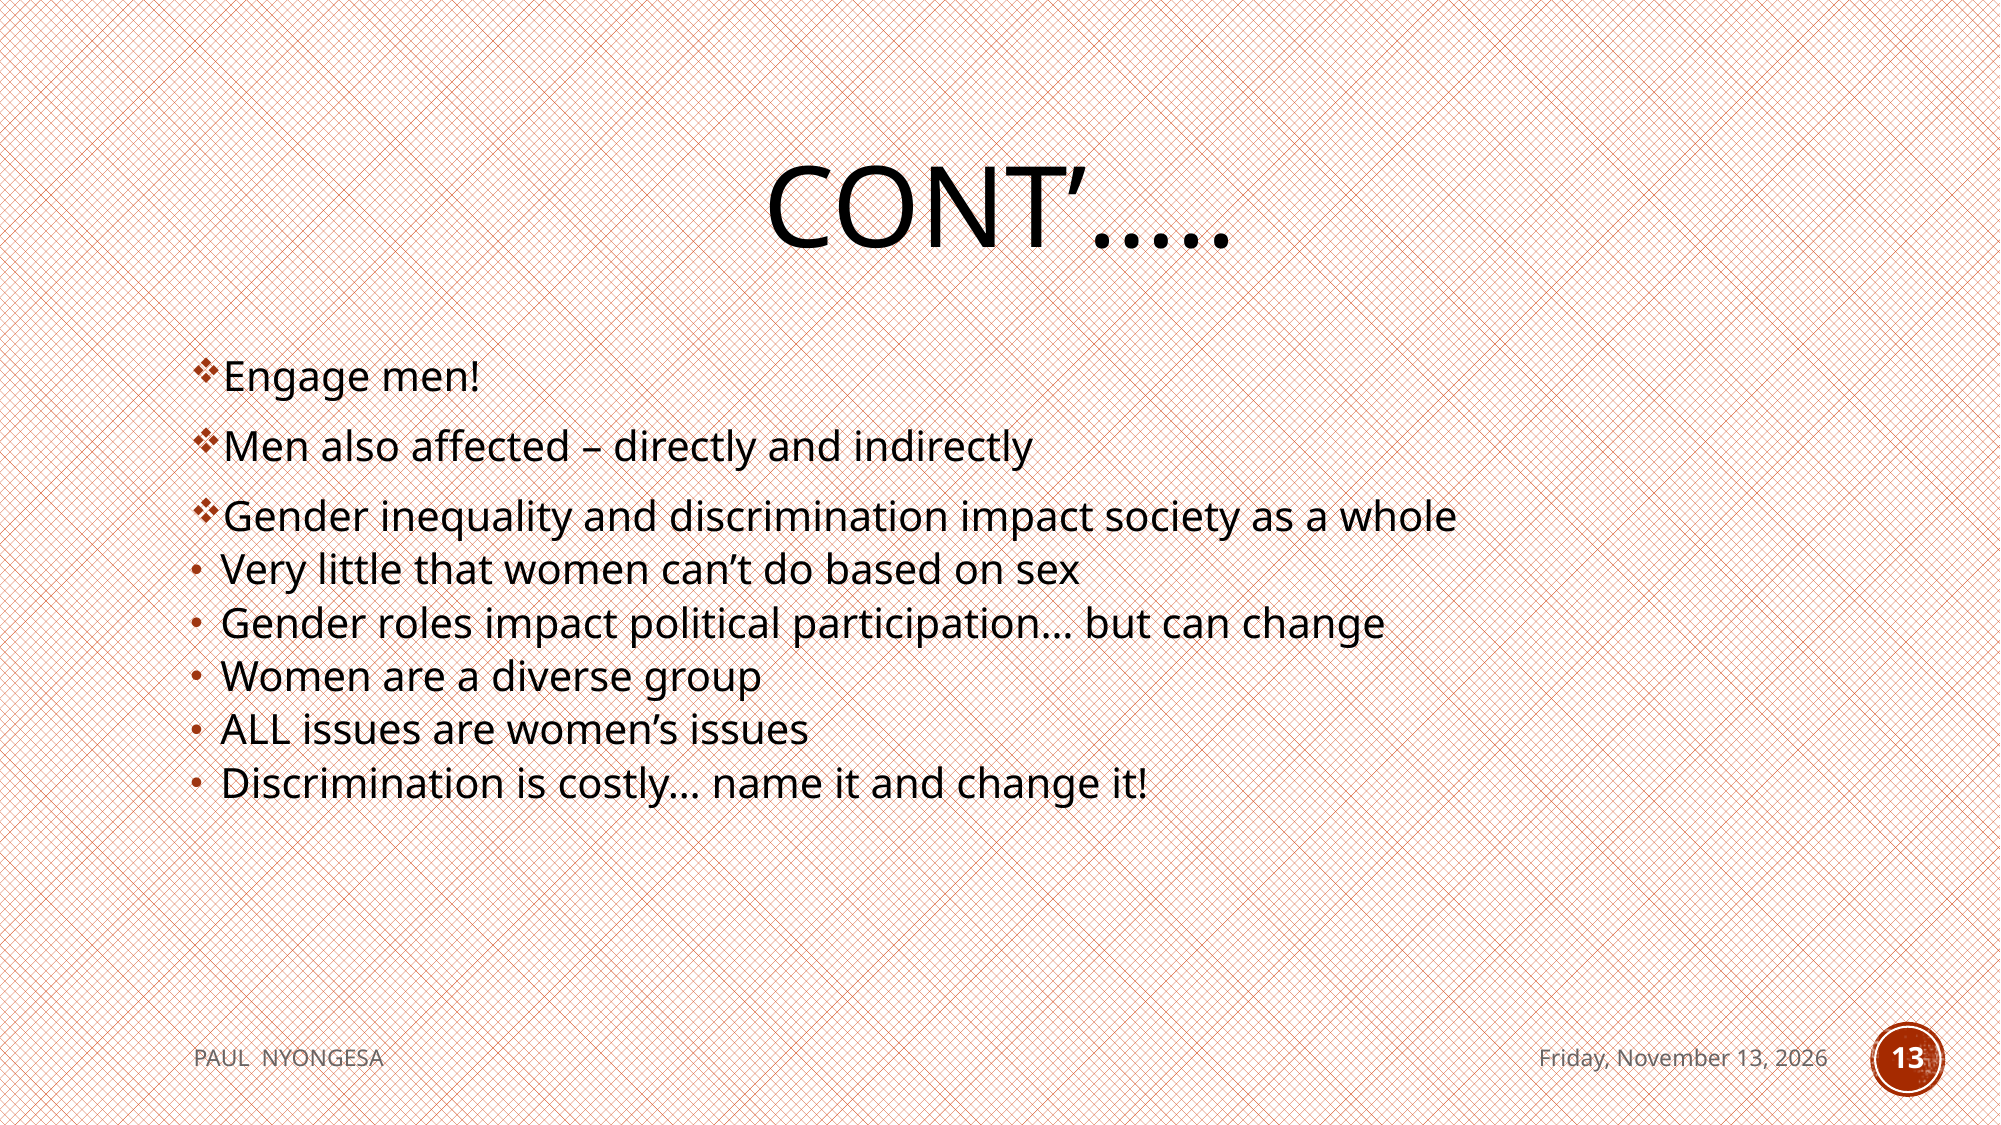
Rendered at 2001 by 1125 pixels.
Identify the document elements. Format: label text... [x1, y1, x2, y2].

list Engage men! Men also affected – directly and indirectly Gender inequality and discrimination impact society as a whole Very little that women can’t do based on sex Gender roles impact political participation… but can change Women are a diverse group ALL issues are women’s issues Discrimination is costly… name it and change it! [175, 348, 1826, 1013]
title Cont’….. [175, 79, 1826, 344]
footer PAUL NYONGESA [178, 1028, 1217, 1089]
slide_number 13 [1855, 1028, 1961, 1089]
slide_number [1306, 1028, 1844, 1089]
